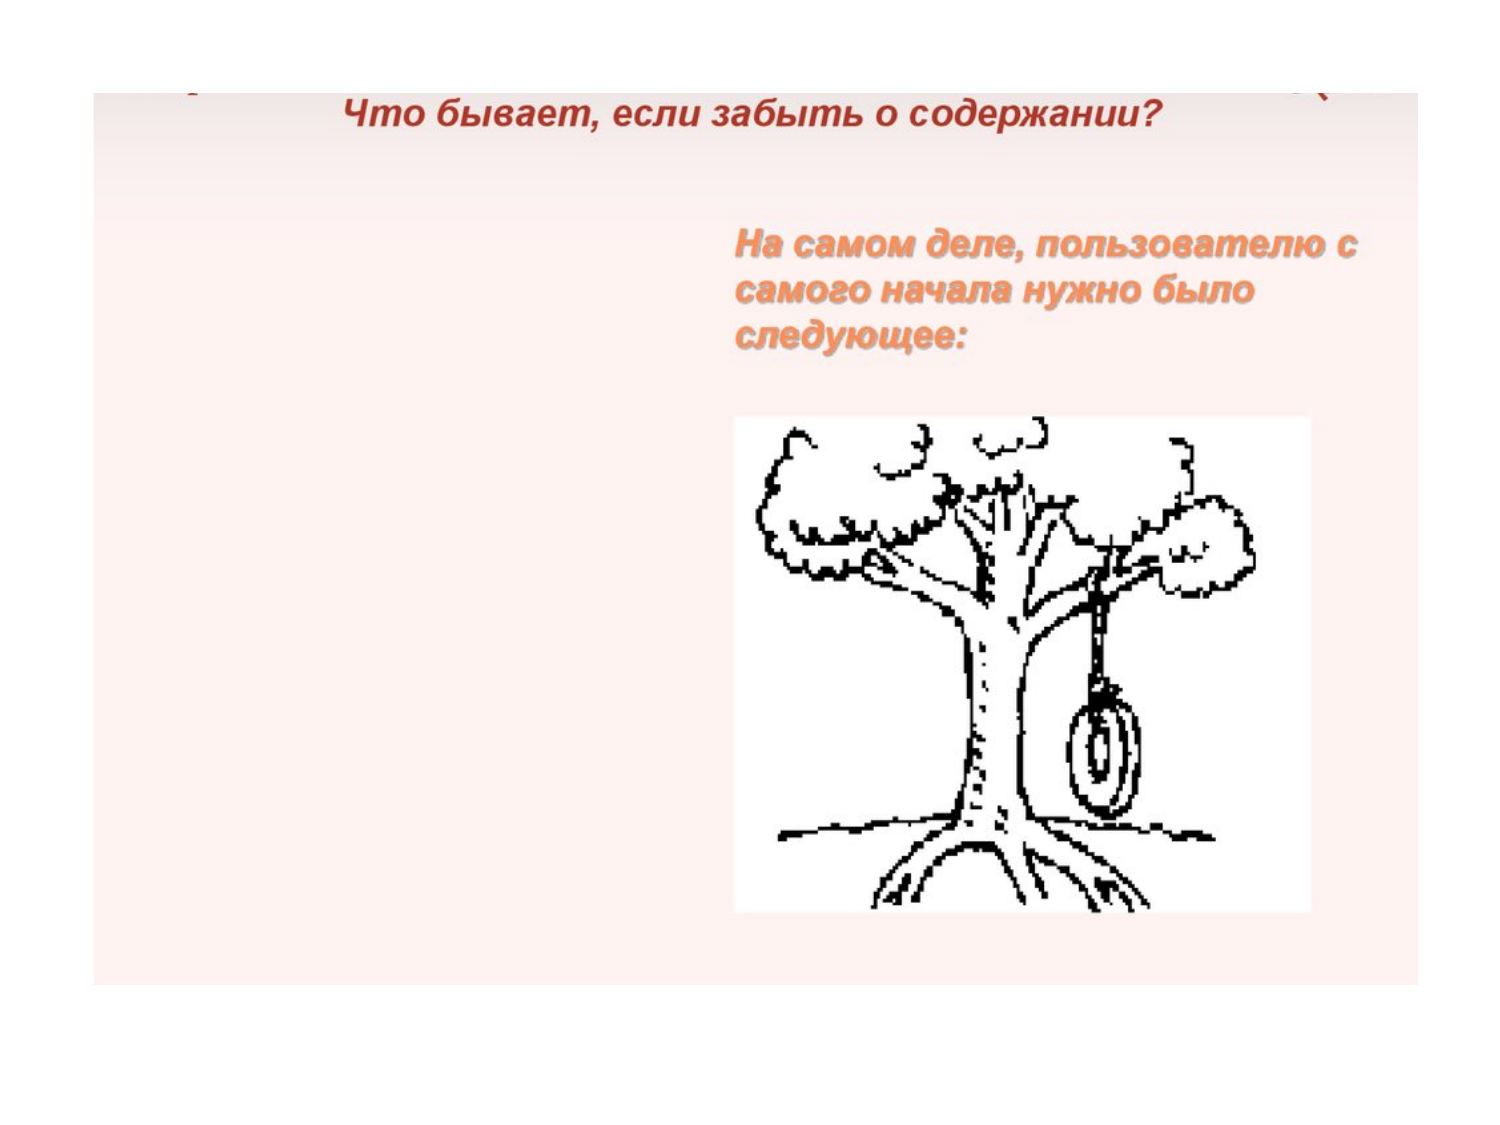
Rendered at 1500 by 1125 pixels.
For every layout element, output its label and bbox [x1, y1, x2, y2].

picture [93, 93, 1419, 985]
